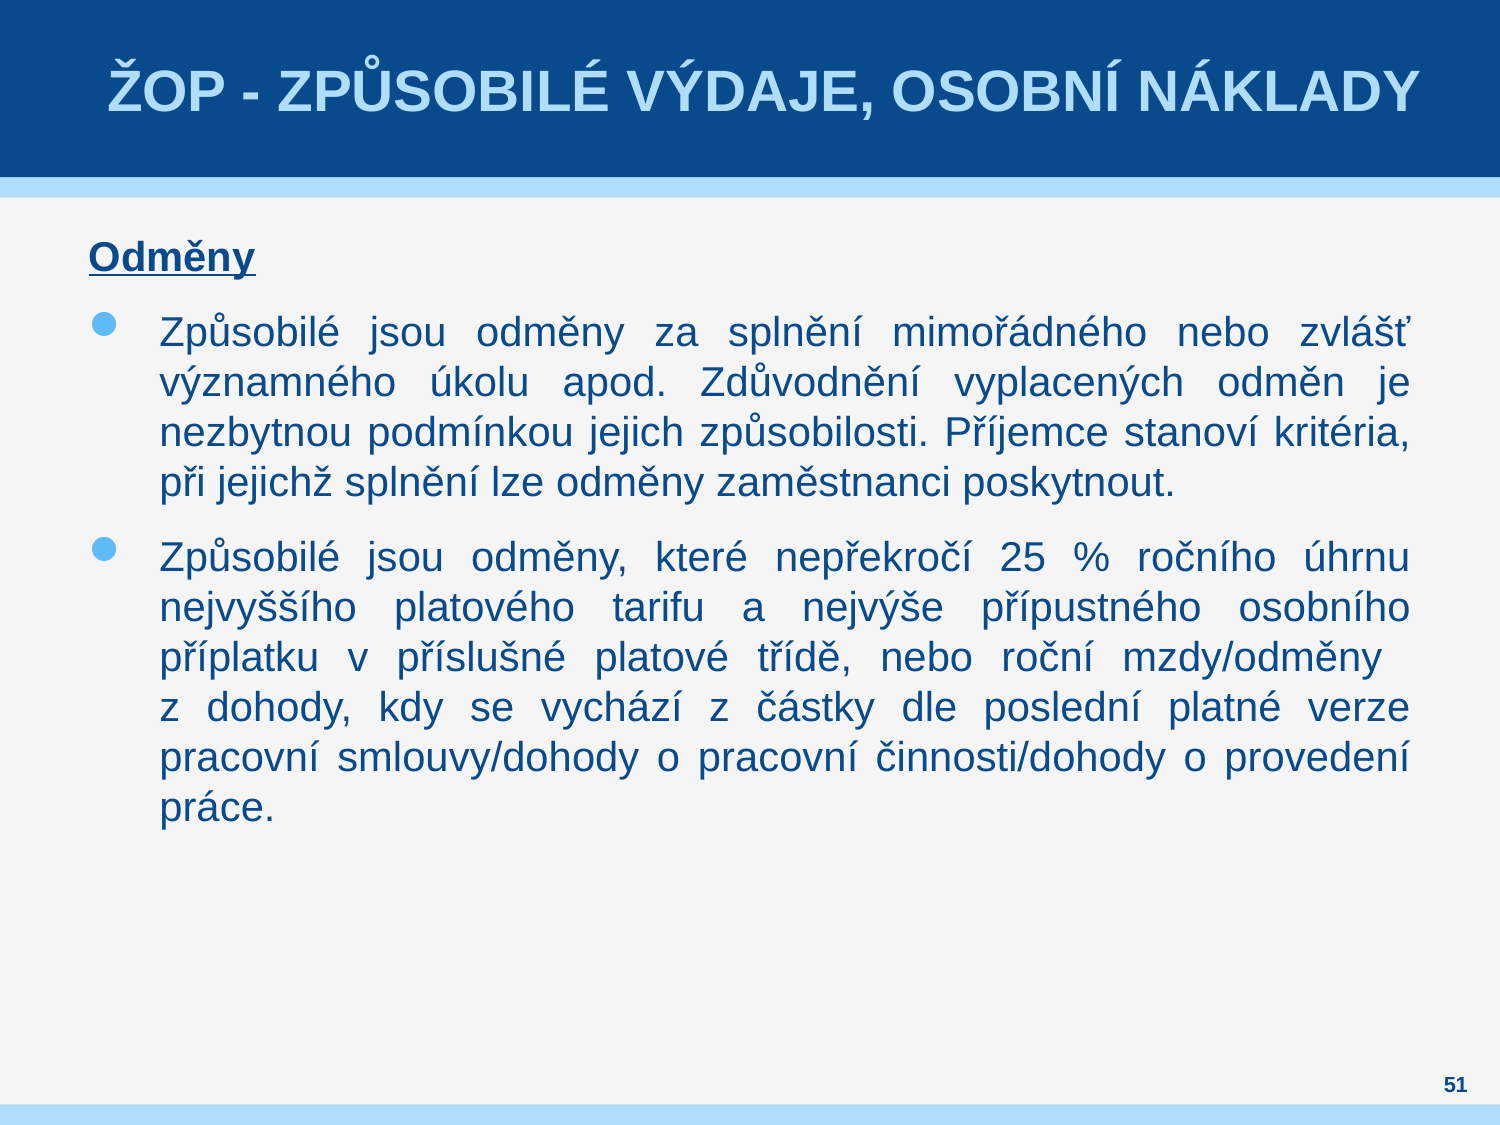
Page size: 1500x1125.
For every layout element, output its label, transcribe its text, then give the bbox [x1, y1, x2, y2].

slide_number 51 [1417, 1068, 1495, 1099]
list Odměny Způsobilé jsou odměny za splnění mimořádného nebo zvlášť významného úkolu apod. Zdůvodnění vyplacených odměn je nezbytnou podmínkou jejich způsobilosti. Příjemce stanoví kritéria, při jejichž splnění lze odměny zaměstnanci poskytnout. Způsobilé jsou odměny, které nepřekročí 25 % ročního úhrnu nejvyššího platového tarifu a nejvýše přípustného osobního příplatku v příslušné platové třídě, nebo roční mzdy/odměny z dohody, kdy se vychází z částky dle poslední platné verze pracovní smlouvy/dohody o pracovní činnosti/dohody o provedení práce. [88, 219, 1412, 1004]
title ŽOP - Způsobilé výdaje, osobní náklady [88, 0, 1441, 178]
